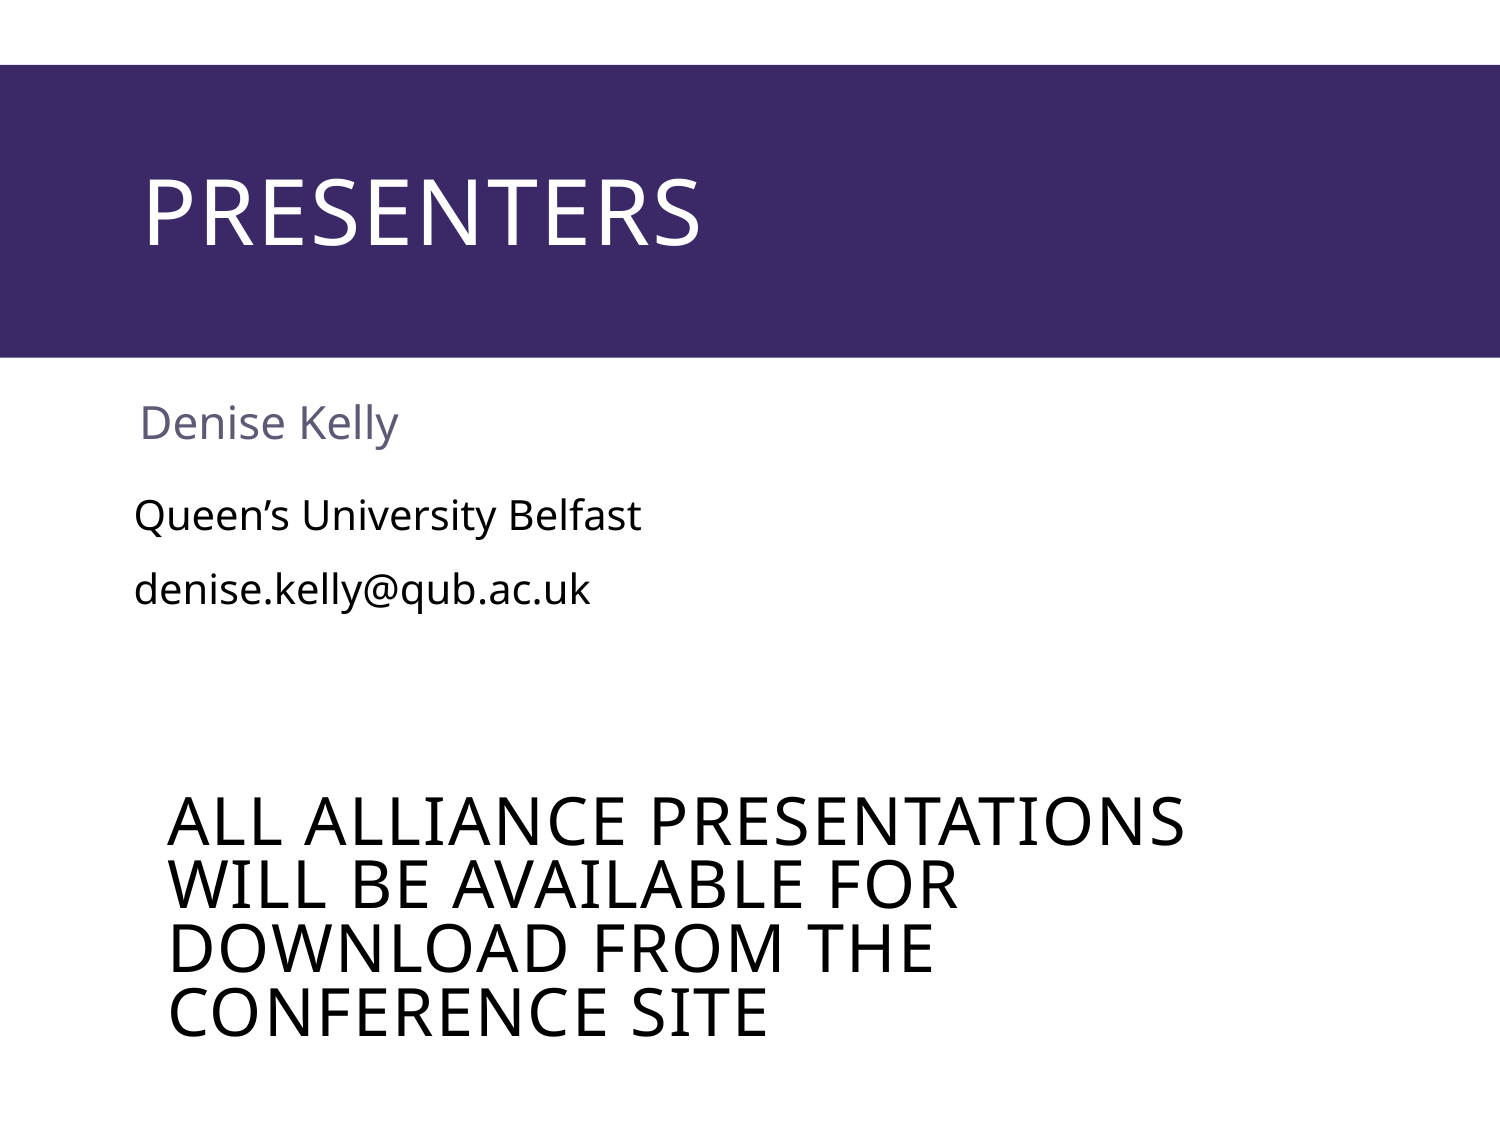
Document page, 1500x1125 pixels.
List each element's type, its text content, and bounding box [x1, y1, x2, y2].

list Denise Kelly [116, 357, 711, 493]
list Queen’s University Belfast denise.kelly@qub.ac.uk [126, 486, 711, 725]
text_box [0, 64, 1500, 359]
text_box all Alliance presentations will be available for download from the Conference Site [152, 798, 1348, 1045]
title presenters [126, 96, 1322, 342]
